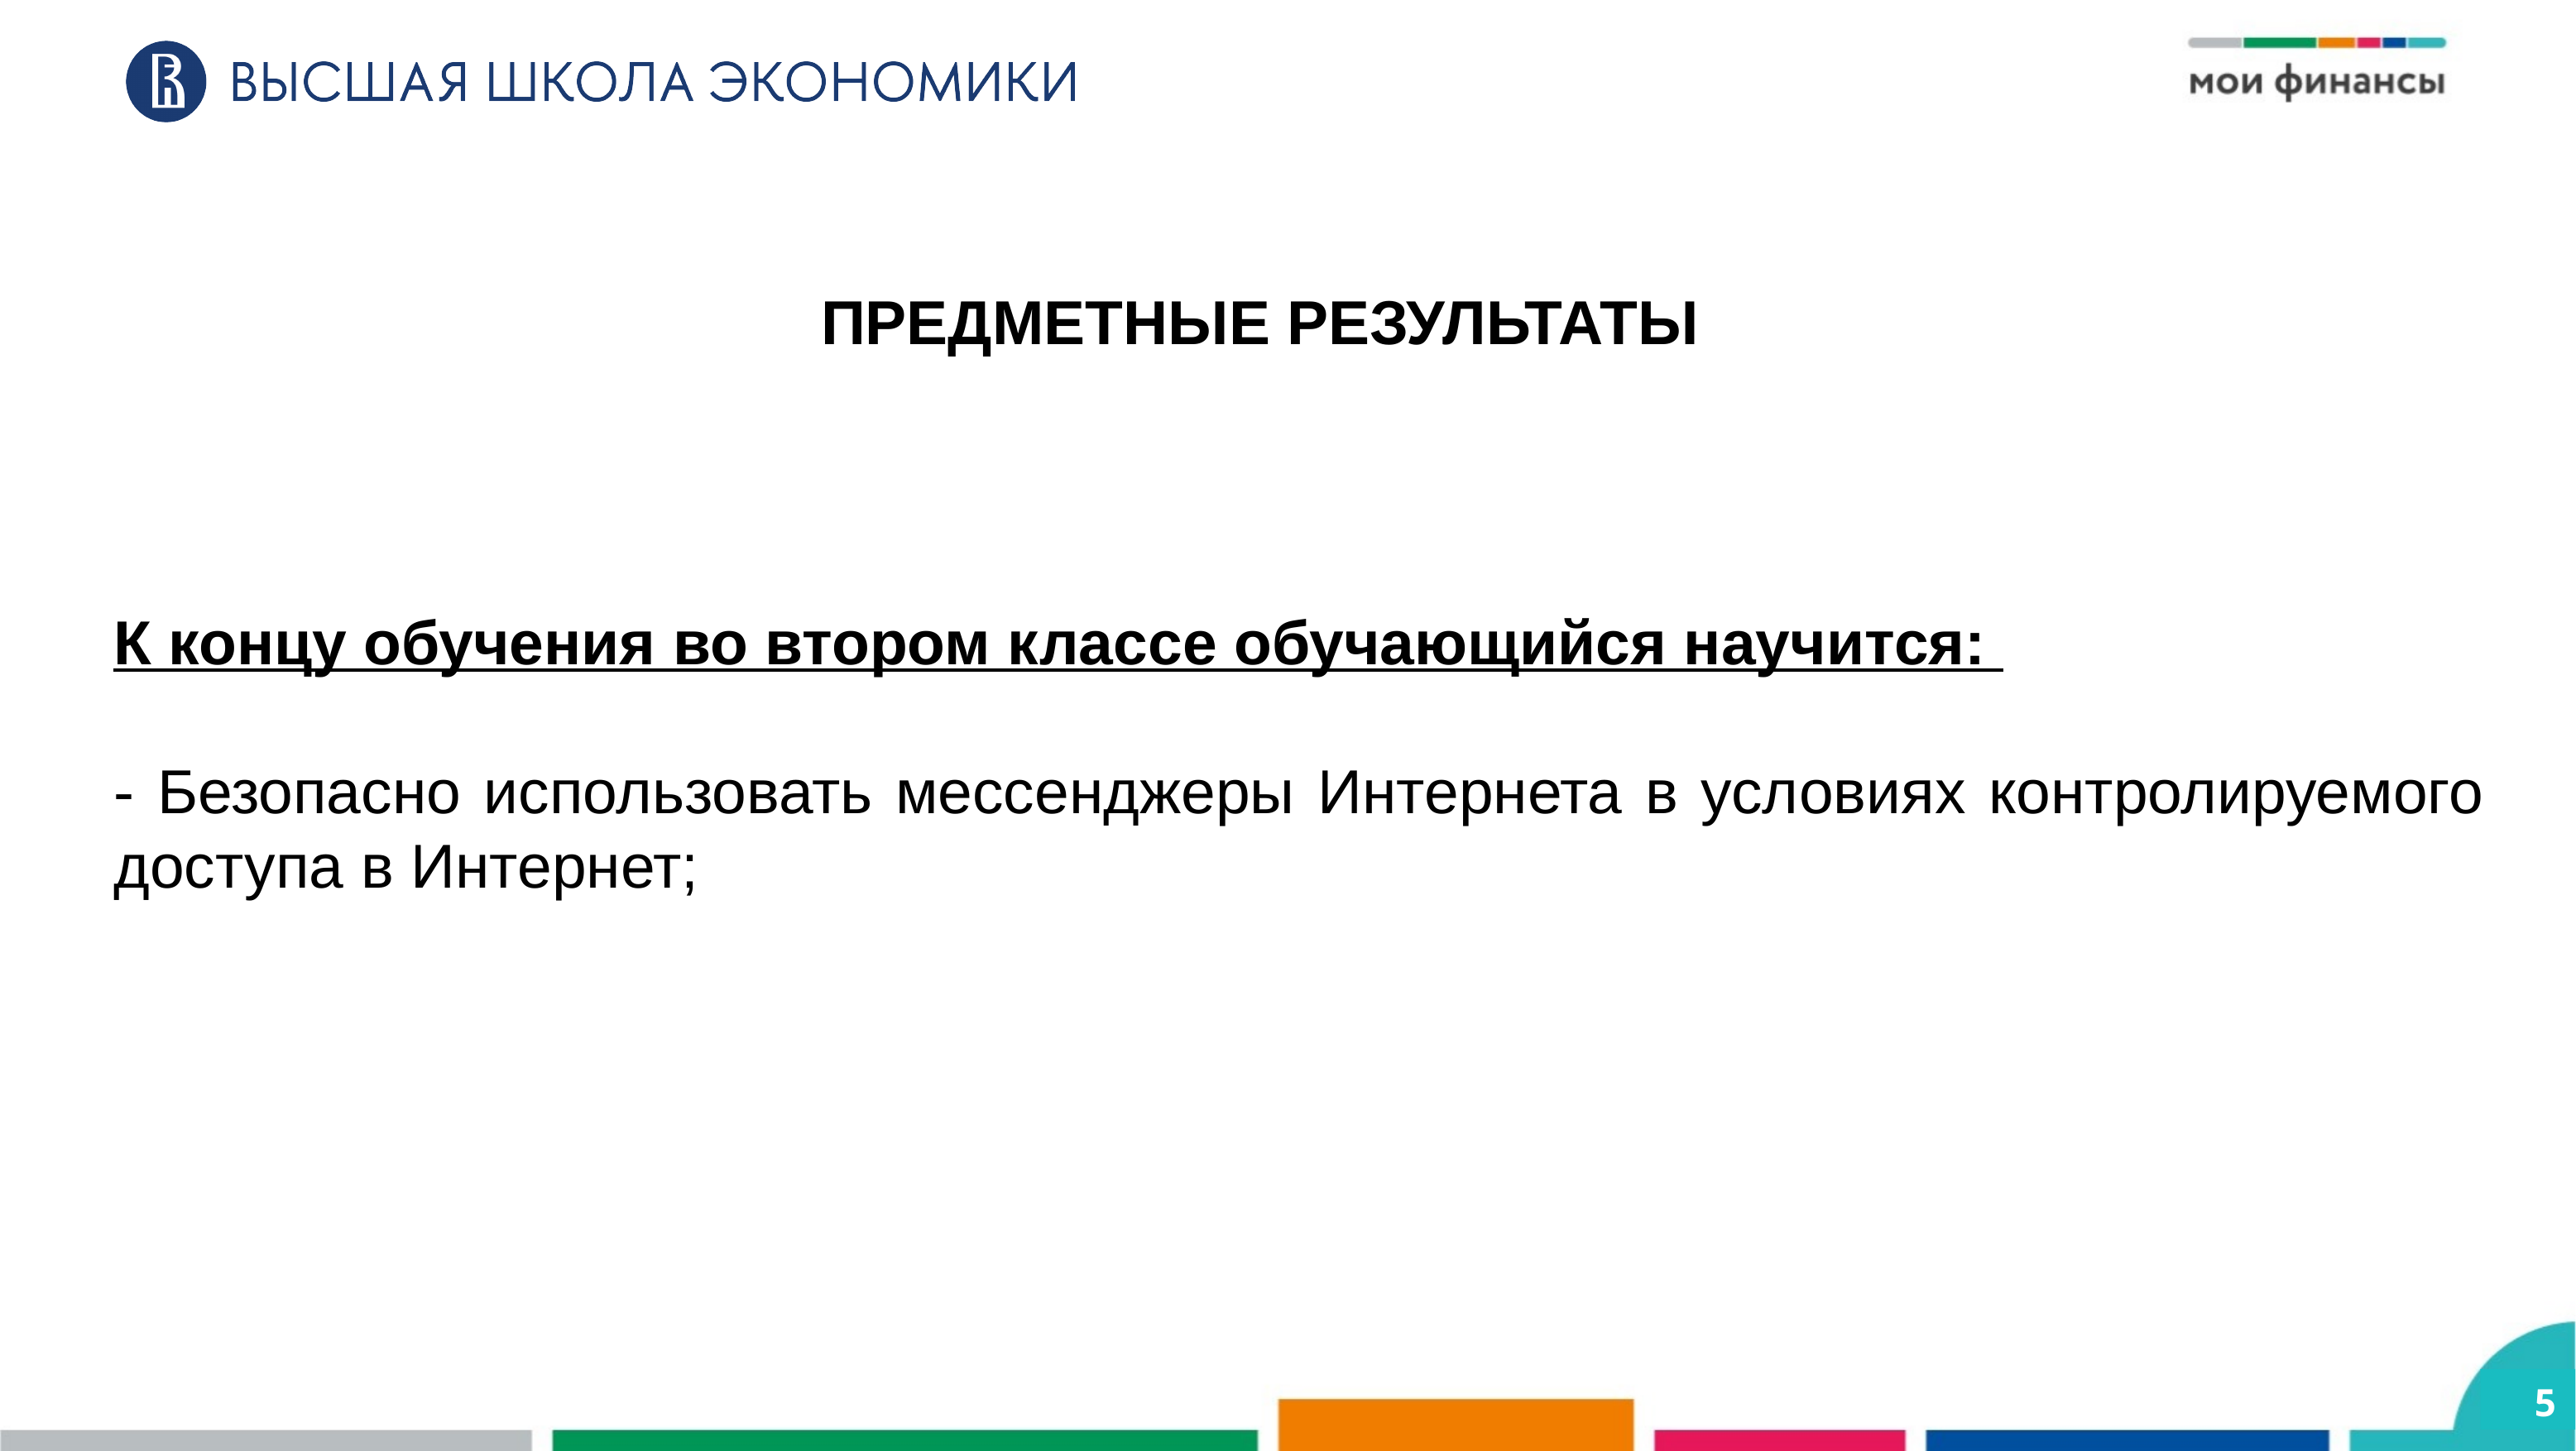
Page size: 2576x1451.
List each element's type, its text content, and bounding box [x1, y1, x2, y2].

text_box К концу обучения во втором классе обучающийся научится: - Безопасно использовать мессенджеры Интернета в условиях контролируемого доступа в Интернет; [101, 596, 2498, 907]
picture [0, 0, 2576, 1451]
text_box 5 [2480, 1368, 2576, 1430]
text_box ПРЕДМЕТНЫЕ РЕЗУЛЬТАТЫ [0, 272, 2557, 366]
